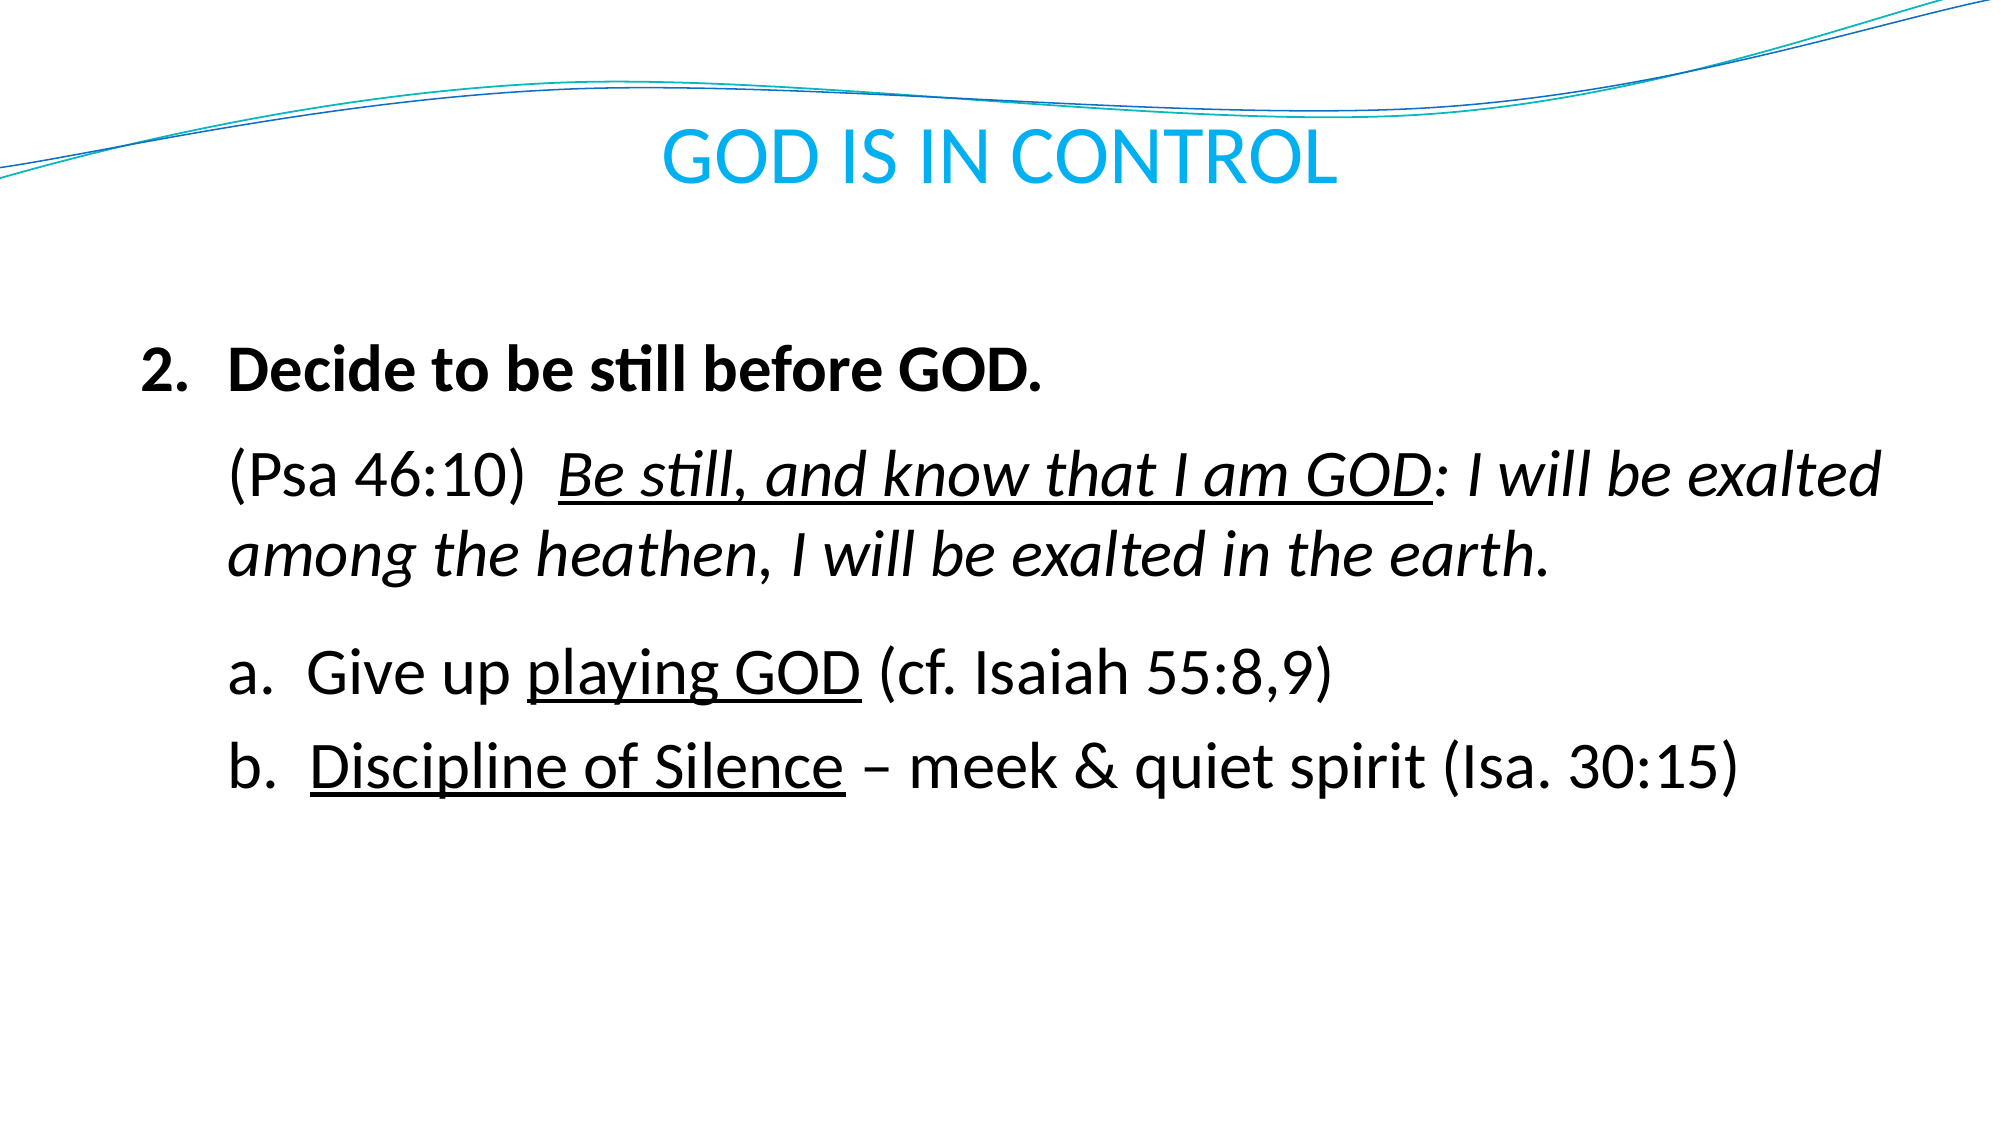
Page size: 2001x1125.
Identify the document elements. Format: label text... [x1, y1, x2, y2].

list 2. Decide to be still before GOD. (Psa 46:10) Be still, and know that I am GOD: I will be exalted among the heathen, I will be exalted in the earth. a. Give up playing GOD (cf. Isaiah 55:8,9) b. Discipline of Silence – meek & quiet spirit (Isa. 30:15) [125, 317, 1900, 1038]
title GOD IS IN CONTROL [0, 78, 2000, 200]
